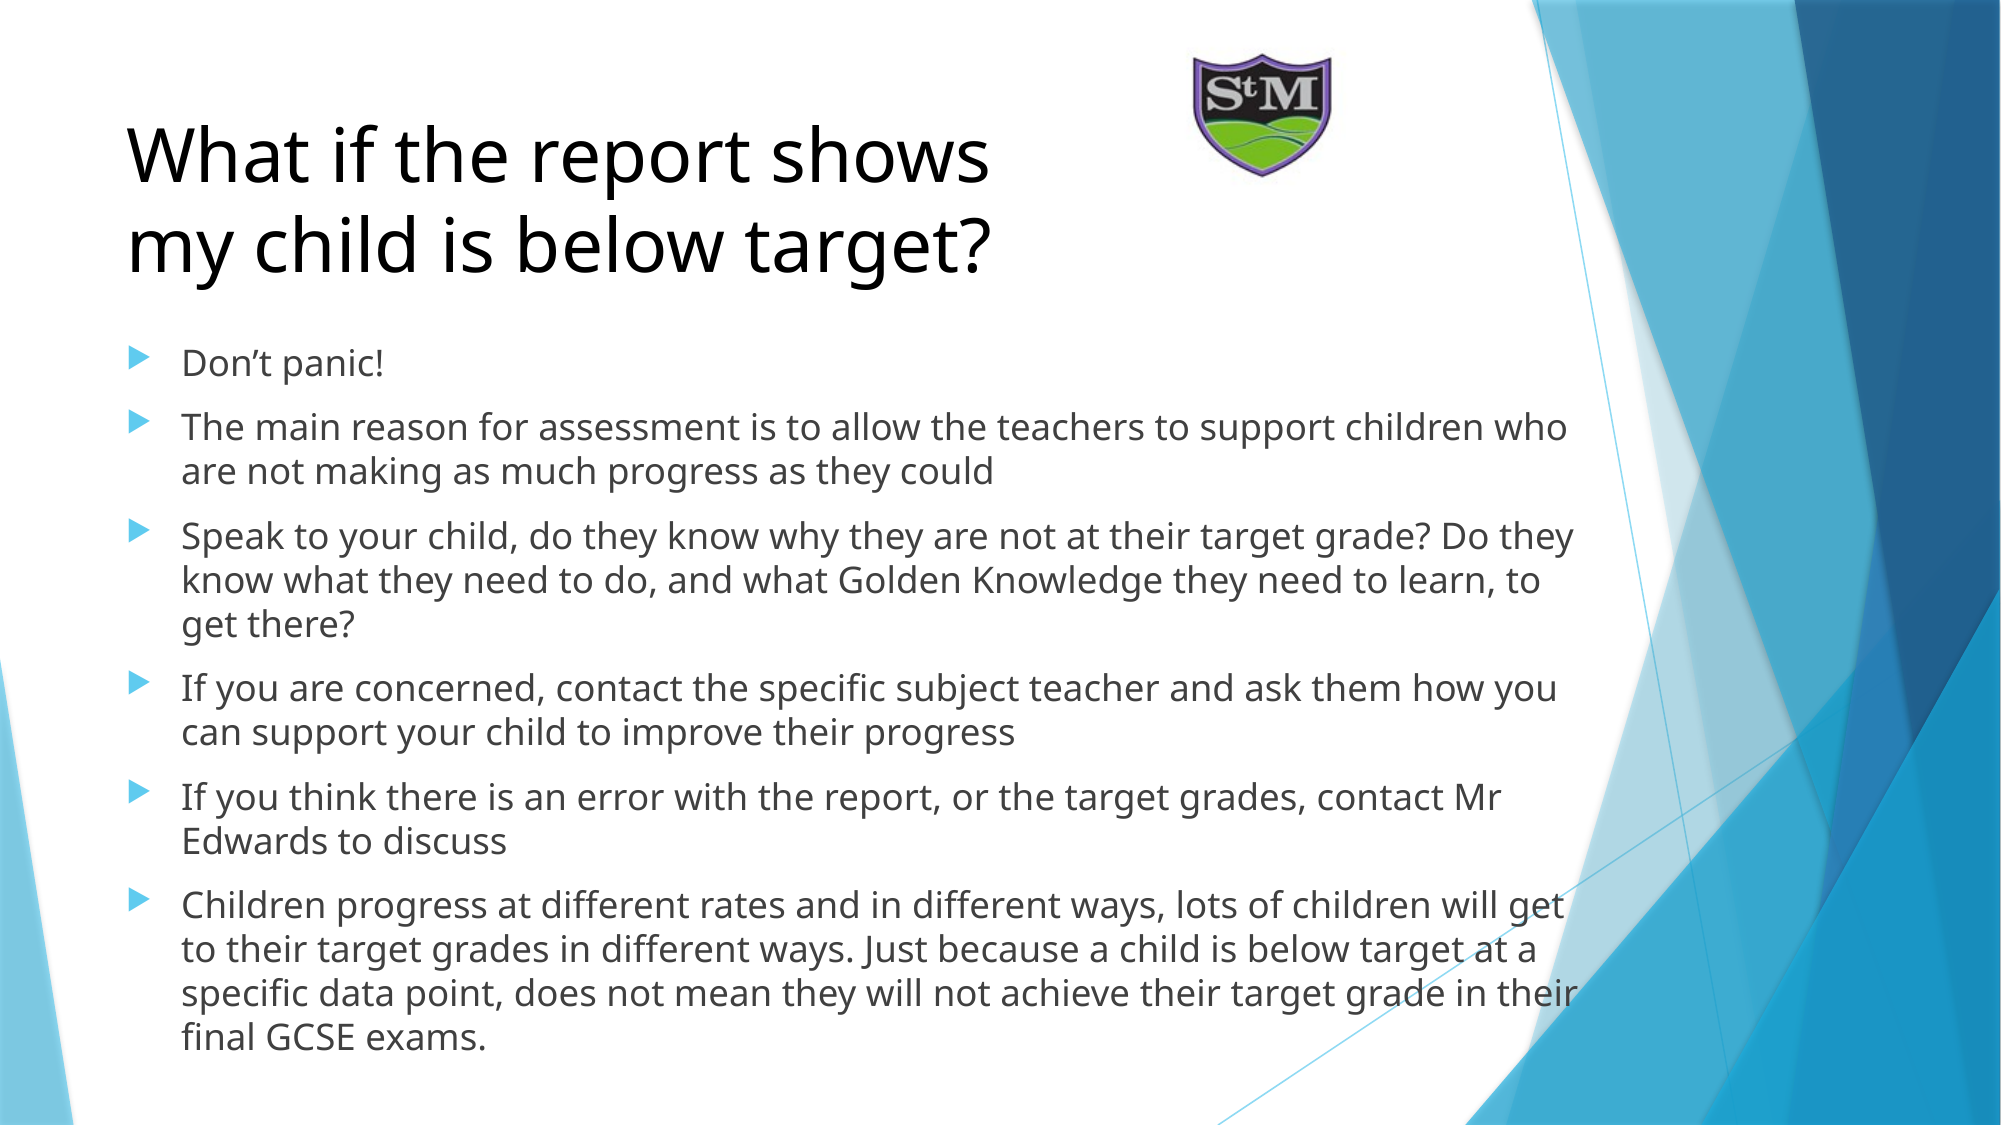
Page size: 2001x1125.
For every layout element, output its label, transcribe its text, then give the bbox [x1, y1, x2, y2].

list Don’t panic! The main reason for assessment is to allow the teachers to support children who are not making as much progress as they could Speak to your child, do they know why they are not at their target grade? Do they know what they need to do, and what Golden Knowledge they need to learn, to get there? If you are concerned, contact the specific subject teacher and ask them how you can support your child to improve their progress If you think there is an error with the report, or the target grades, contact Mr Edwards to discuss Children progress at different rates and in different ways, lots of children will get to their target grades in different ways. Just because a child is below target at a specific data point, does not mean they will not achieve their target grade in their final GCSE exams. [111, 332, 1602, 1073]
title What if the report shows my child is below target? [111, 99, 1094, 317]
picture [1141, 25, 1390, 209]
